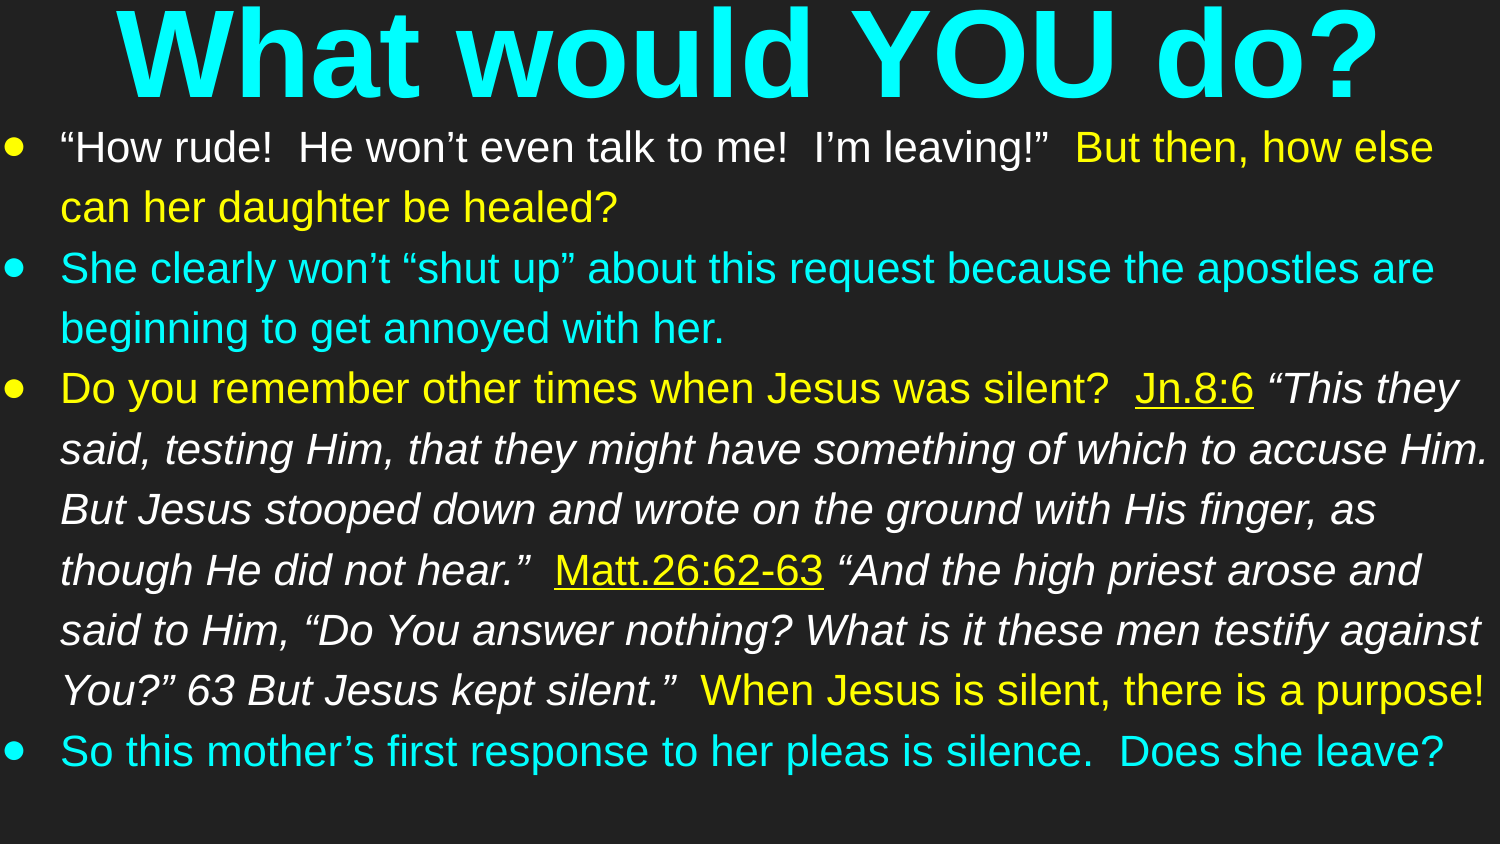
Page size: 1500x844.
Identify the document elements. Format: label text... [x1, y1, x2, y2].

subtitle “How rude! He won’t even talk to me! I’m leaving!” But then, how else can her daughter be healed? She clearly won’t “shut up” about this request because the apostles are beginning to get annoyed with her. Do you remember other times when Jesus was silent? Jn.8:6 “This they said, testing Him, that they might have something of which to accuse Him. But Jesus stooped down and wrote on the ground with His finger, as though He did not hear.” Matt.26:62-63 “And the high priest arose and said to Him, “Do You answer nothing? What is it these men testify against You?” 63 But Jesus kept silent.” When Jesus is silent, there is a purpose! So this mother’s first response to her pleas is silence. Does she leave? [0, 95, 1500, 844]
title What would YOU do? [0, 0, 1500, 95]
